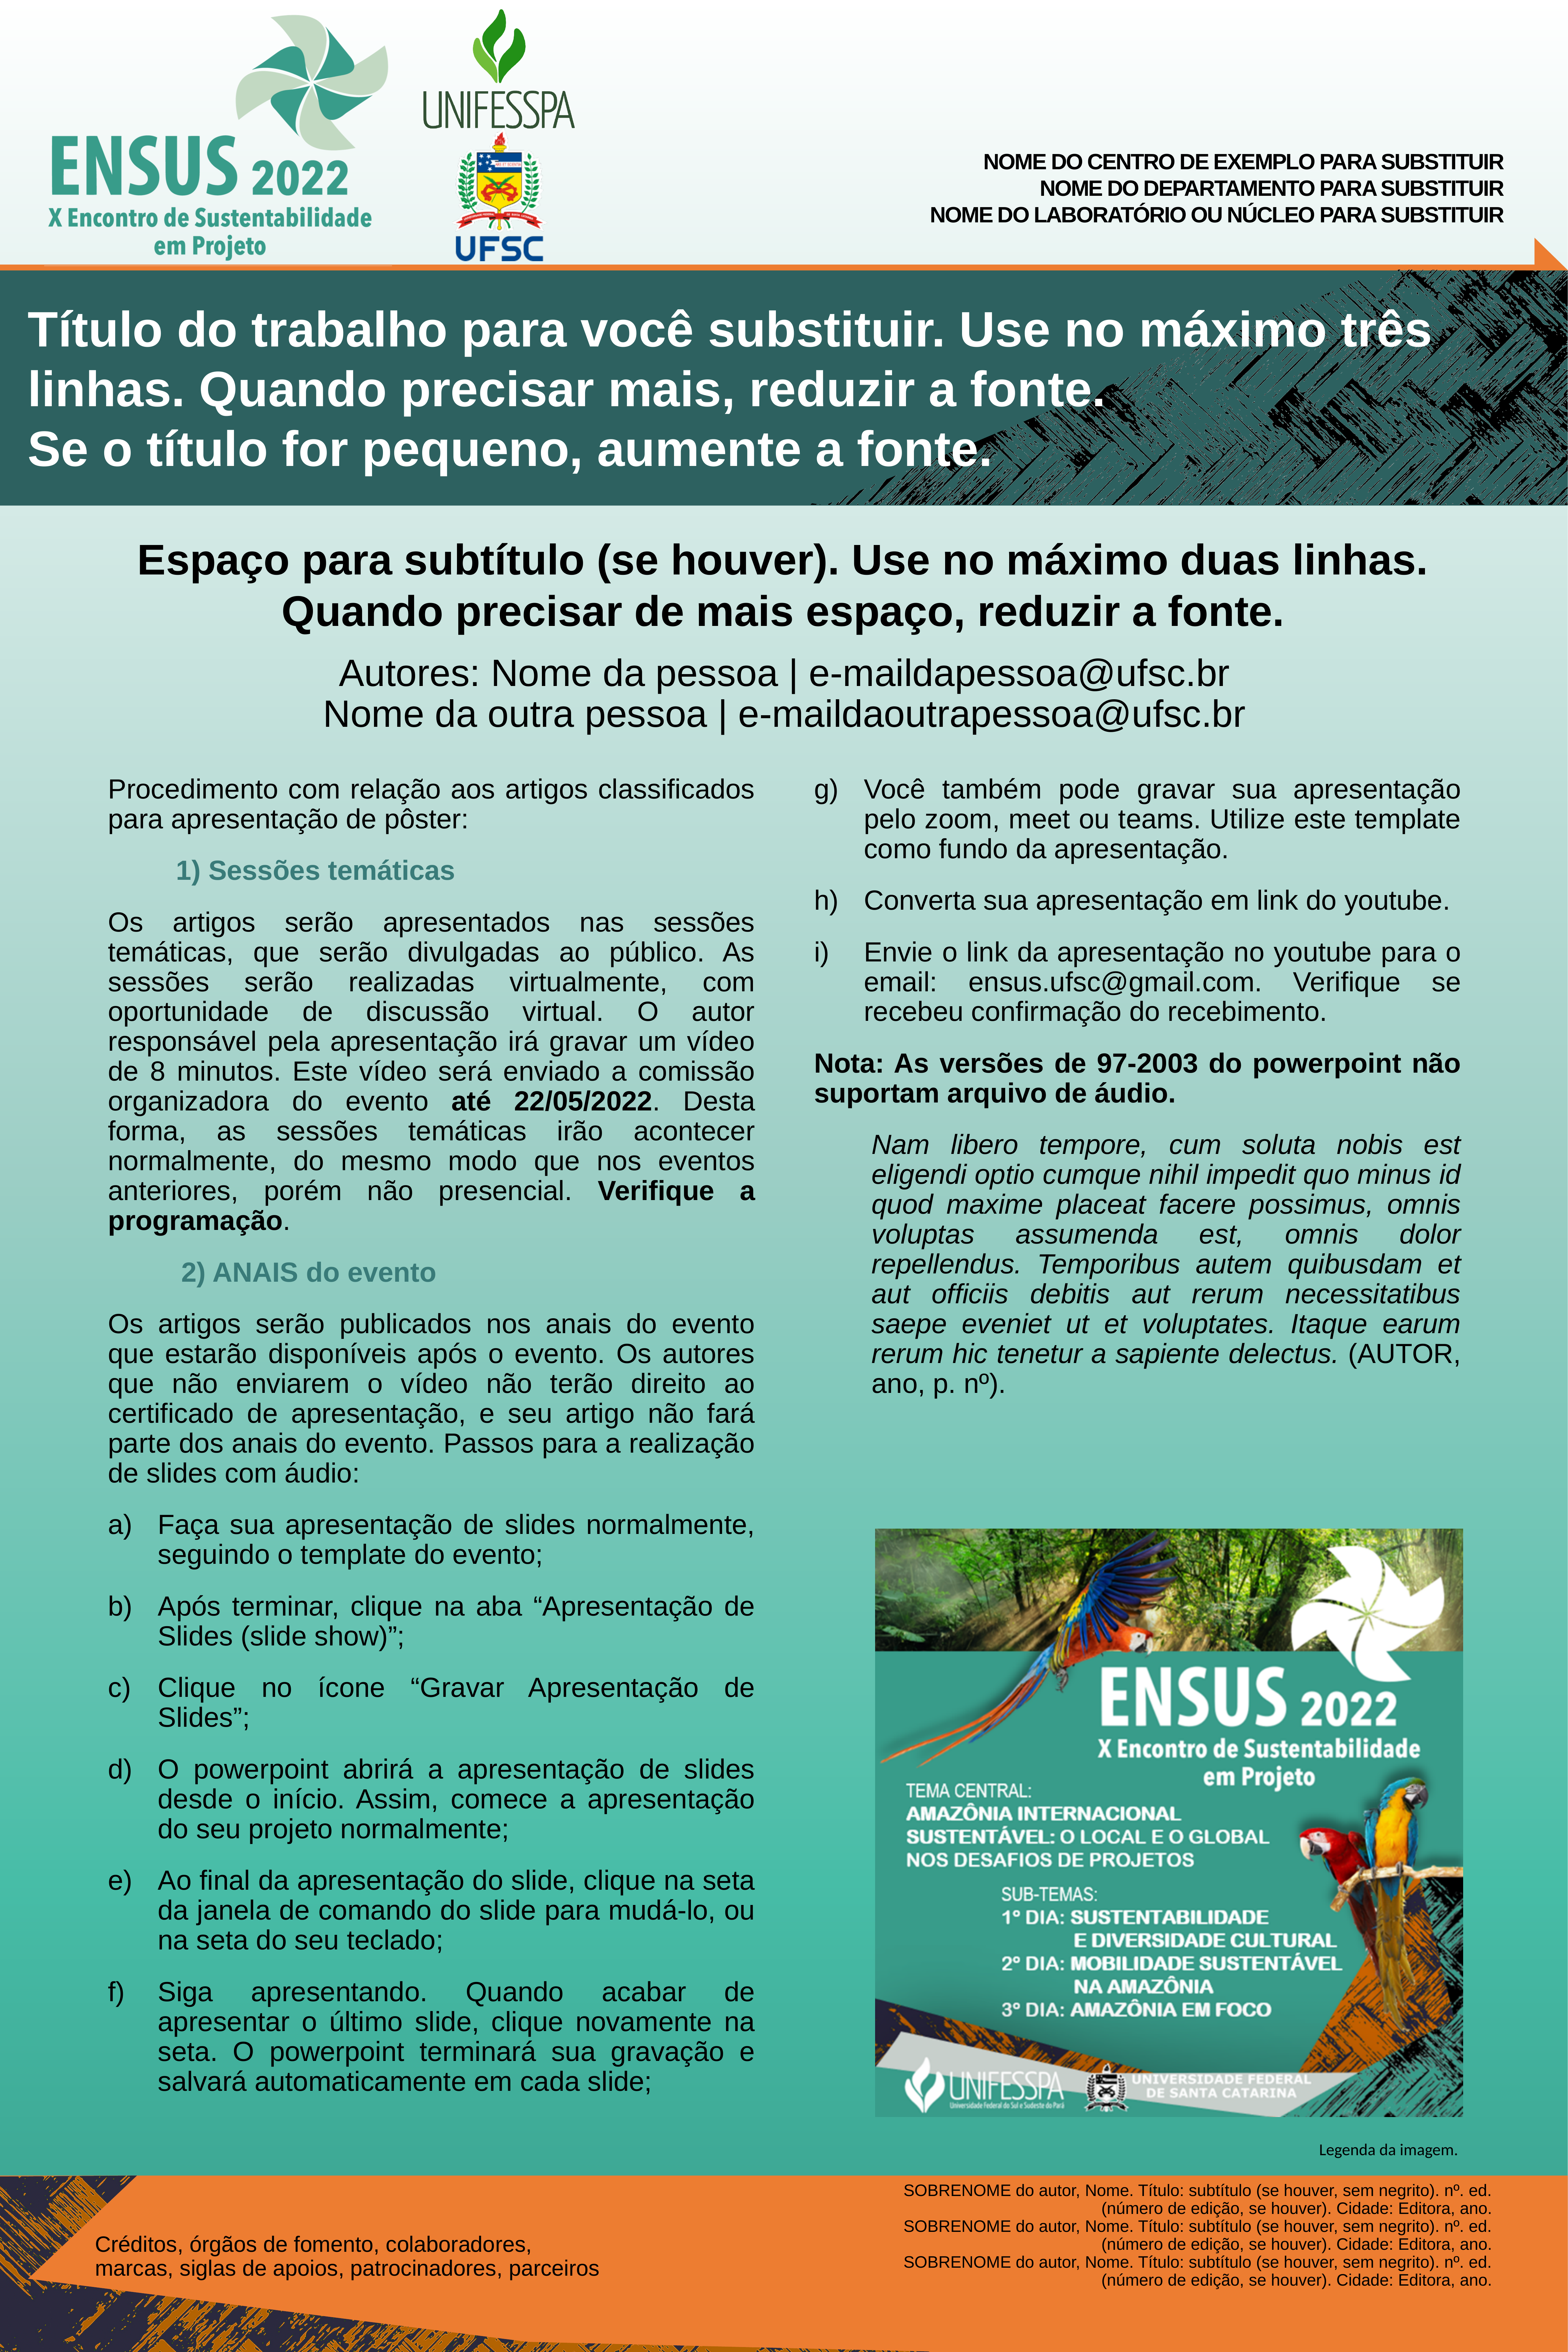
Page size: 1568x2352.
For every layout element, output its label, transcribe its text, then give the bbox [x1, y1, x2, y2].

picture [0, 0, 1568, 269]
text_box Legenda da imagem. [1046, 2136, 1463, 2162]
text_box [0, 269, 1568, 506]
text_box Procedimento com relação aos artigos classificados para apresentação de pôster: 1) Sessões temáticas Os artigos serão apresentados nas sessões temáticas, que serão divulgadas ao público. As sessões serão realizadas virtualmente, com oportunidade de discussão virtual. O autor responsável pela apresentação irá gravar um vídeo de 8 minutos. Este vídeo será enviado a comissão organizadora do evento até 22/05/2022. Desta forma, as sessões temáticas irão acontecer normalmente, do mesmo modo que nos eventos anteriores, porém não presencial. Verifique a programação. 2) ANAIS do evento Os artigos serão publicados nos anais do evento que estarão disponíveis após o evento. Os autores que não enviarem o vídeo não terão direito ao certificado de apresentação, e seu artigo não fará parte dos anais do evento. Passos para a realização de slides com áudio: Faça sua apresentação de slides normalmente, seguindo o template do evento; Após terminar, clique na aba “Apresentação de Slides (slide show)”; Clique no ícone “Gravar Apresentação de Slides”; O powerpoint abrirá a apresentação de slides desde o início. Assim, comece a apresentação do seu projeto normalmente; Ao final da apresentação do slide, clique na seta da janela de comando do slide para mudá-lo, ou na seta do seu teclado; Siga apresentando. Quando acabar de apresentar o último slide, clique novamente na seta. O powerpoint terminará sua gravação e salvará automaticamente em cada slide; Você também pode gravar sua apresentação pelo zoom, meet ou teams. Utilize este template como fundo da apresentação. Converta sua apresentação em link do youtube. Envie o link da apresentação no youtube para o email: ensus.ufsc@gmail.com. Verifique se recebeu confirmação do recebimento. Nota: As versões de 97-2003 do powerpoint não suportam arquivo de áudio. Nam libero tempore, cum soluta nobis est eligendi optio cumque nihil impedit quo minus id quod maxime placeat facere possimus, omnis voluptas assumenda est, omnis dolor repellendus. Temporibus autem quibusdam et aut officiis debitis aut rerum necessitatibus saepe eveniet ut et voluptates. Itaque earum rerum hic tenetur a sapiente delectus. (AUTOR, ano, p. nº). [103, 772, 1466, 2146]
picture [0, 506, 1568, 2175]
text_box NOME DO CENTRO DE EXEMPLO PARA SUBSTITUIR NOME DO DEPARTAMENTO PARA SUBSTITUIR NOME DO LABORATÓRIO OU NÚCLEO PARA SUBSTITUIR [799, 145, 1510, 229]
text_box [0, 2175, 1568, 2352]
text_box Espaço para subtítulo (se houver). Use no máximo duas linhas. Quando precisar de mais espaço, reduzir a fonte. [52, 529, 1516, 616]
text_box Autores: Nome da pessoa | e-maildapessoa@ufsc.br Nome da outra pessoa | e-maildaoutrapessoa@ufsc.br [53, 650, 1517, 738]
